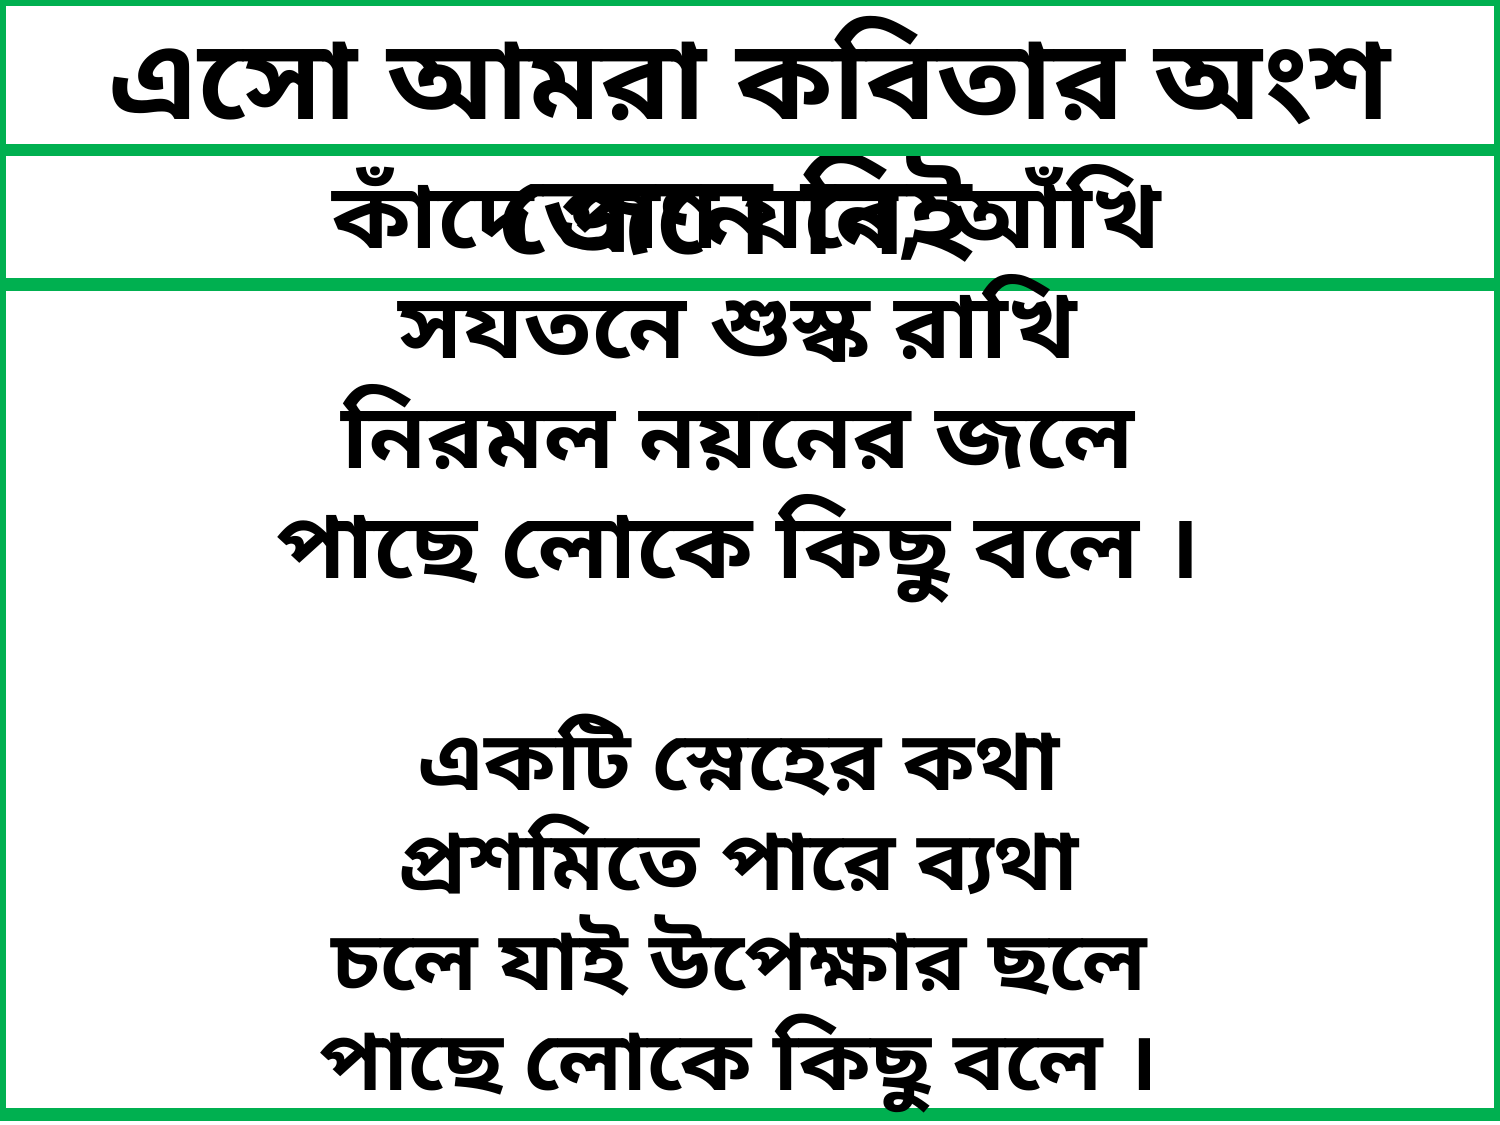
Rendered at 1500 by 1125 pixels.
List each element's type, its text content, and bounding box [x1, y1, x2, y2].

text_box কাঁদে প্রাণ যবে, আঁখি সযতনে শুস্ক রাখি নিরমল নয়নের জলে পাছে লোকে কিছু বলে । একটি স্নেহের কথা প্রশমিতে পারে ব্যথা চলে যাই উপেক্ষার ছলে পাছে লোকে কিছু বলে । [0, 149, 1500, 1115]
text_box এসো আমরা কবিতার অংশ জেনে নিই [0, 0, 1500, 149]
